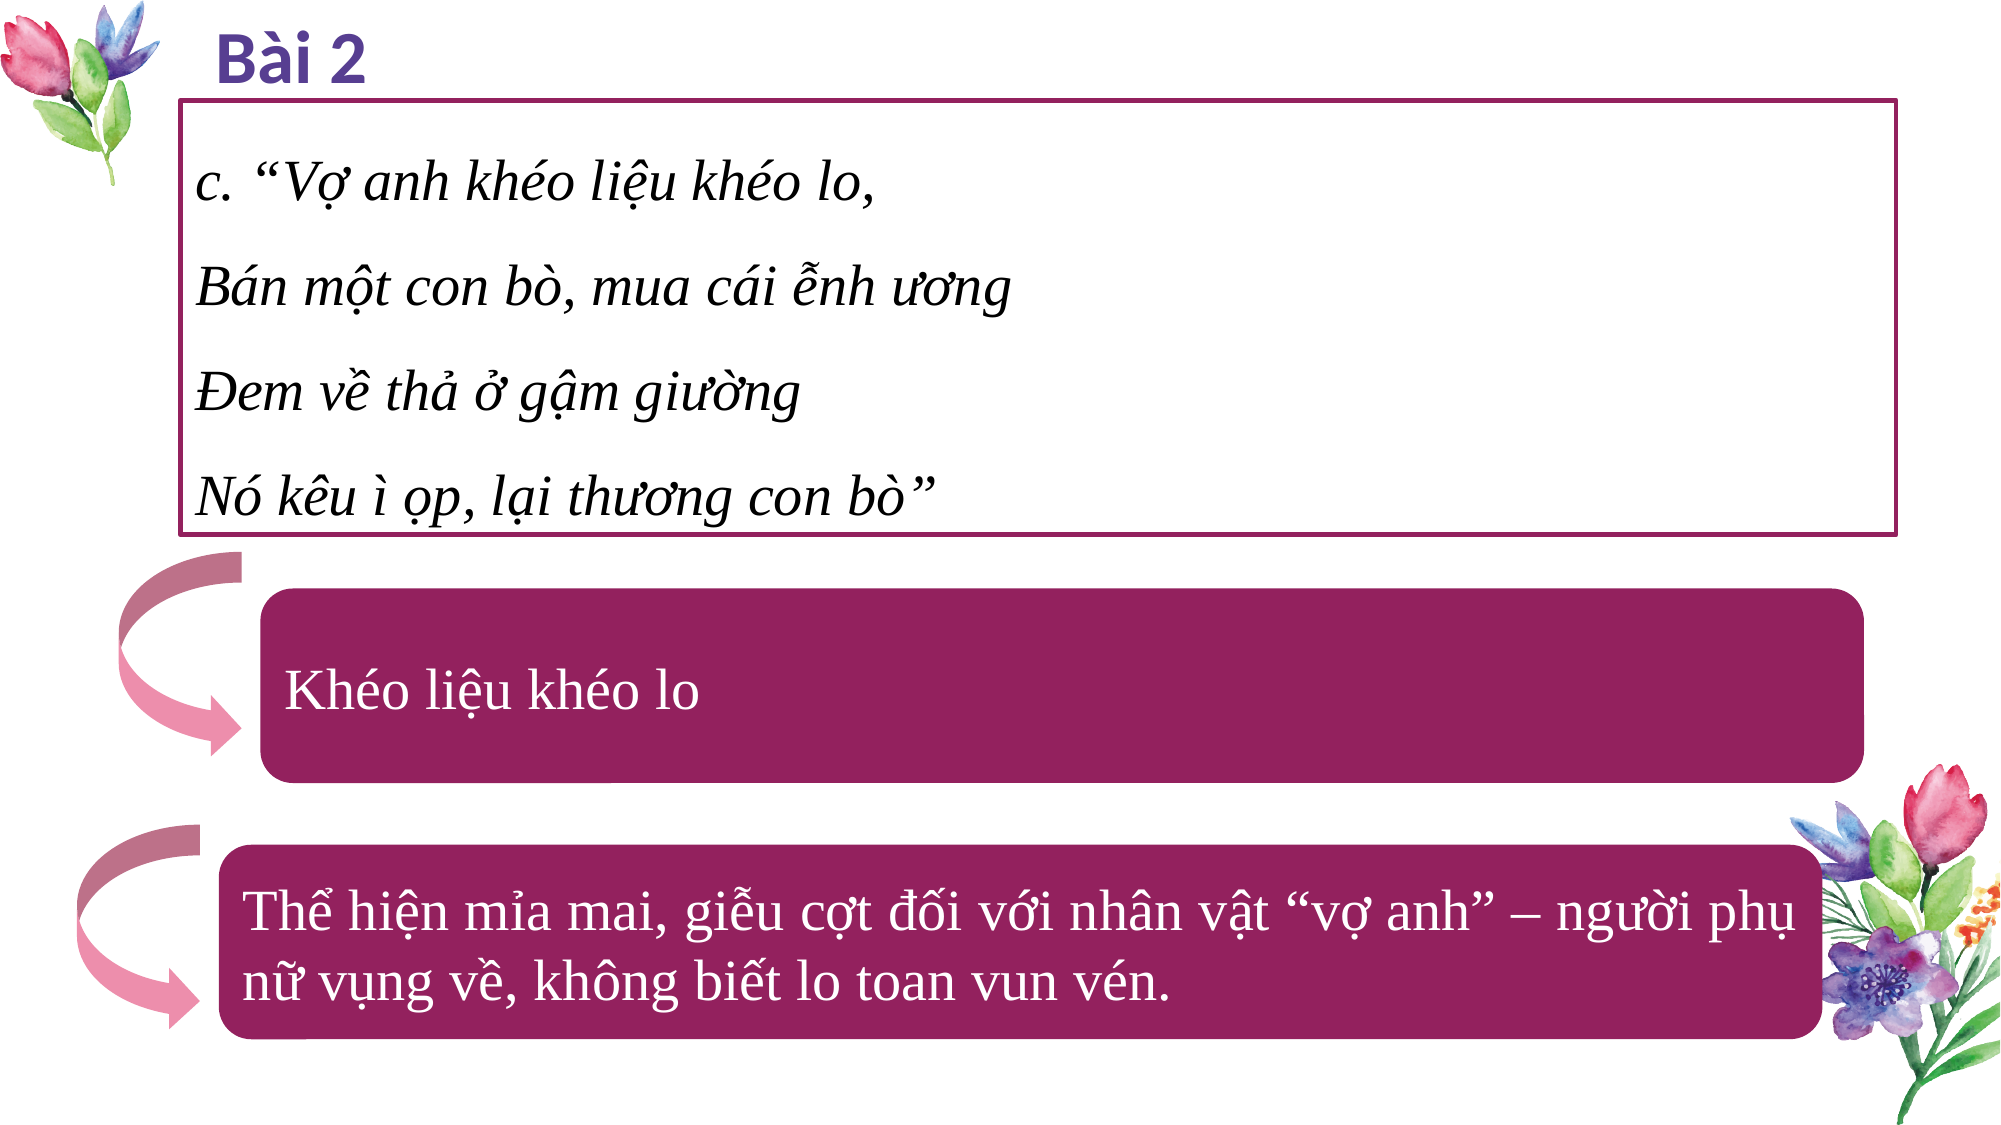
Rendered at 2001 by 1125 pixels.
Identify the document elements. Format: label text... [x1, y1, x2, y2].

text_box [117, 550, 244, 759]
text_box Khéo liệu khéo lo [259, 587, 1866, 785]
picture [1755, 764, 2001, 1125]
text_box Bài 2 [200, 0, 383, 106]
picture [0, 1, 173, 186]
text_box c. “Vợ anh khéo liệu khéo lo, Bán một con bò, mua cái ễnh ương Đem về thả ở gậm giường Nó kêu ì ọp, lại thương con bò” [180, 100, 1897, 535]
text_box Thể hiện mỉa mai, giễu cợt đối với nhân vật “vợ anh” – người phụ nữ vụng về, không biết lo toan vun vén. [217, 843, 1755, 1041]
text_box [75, 823, 202, 1032]
